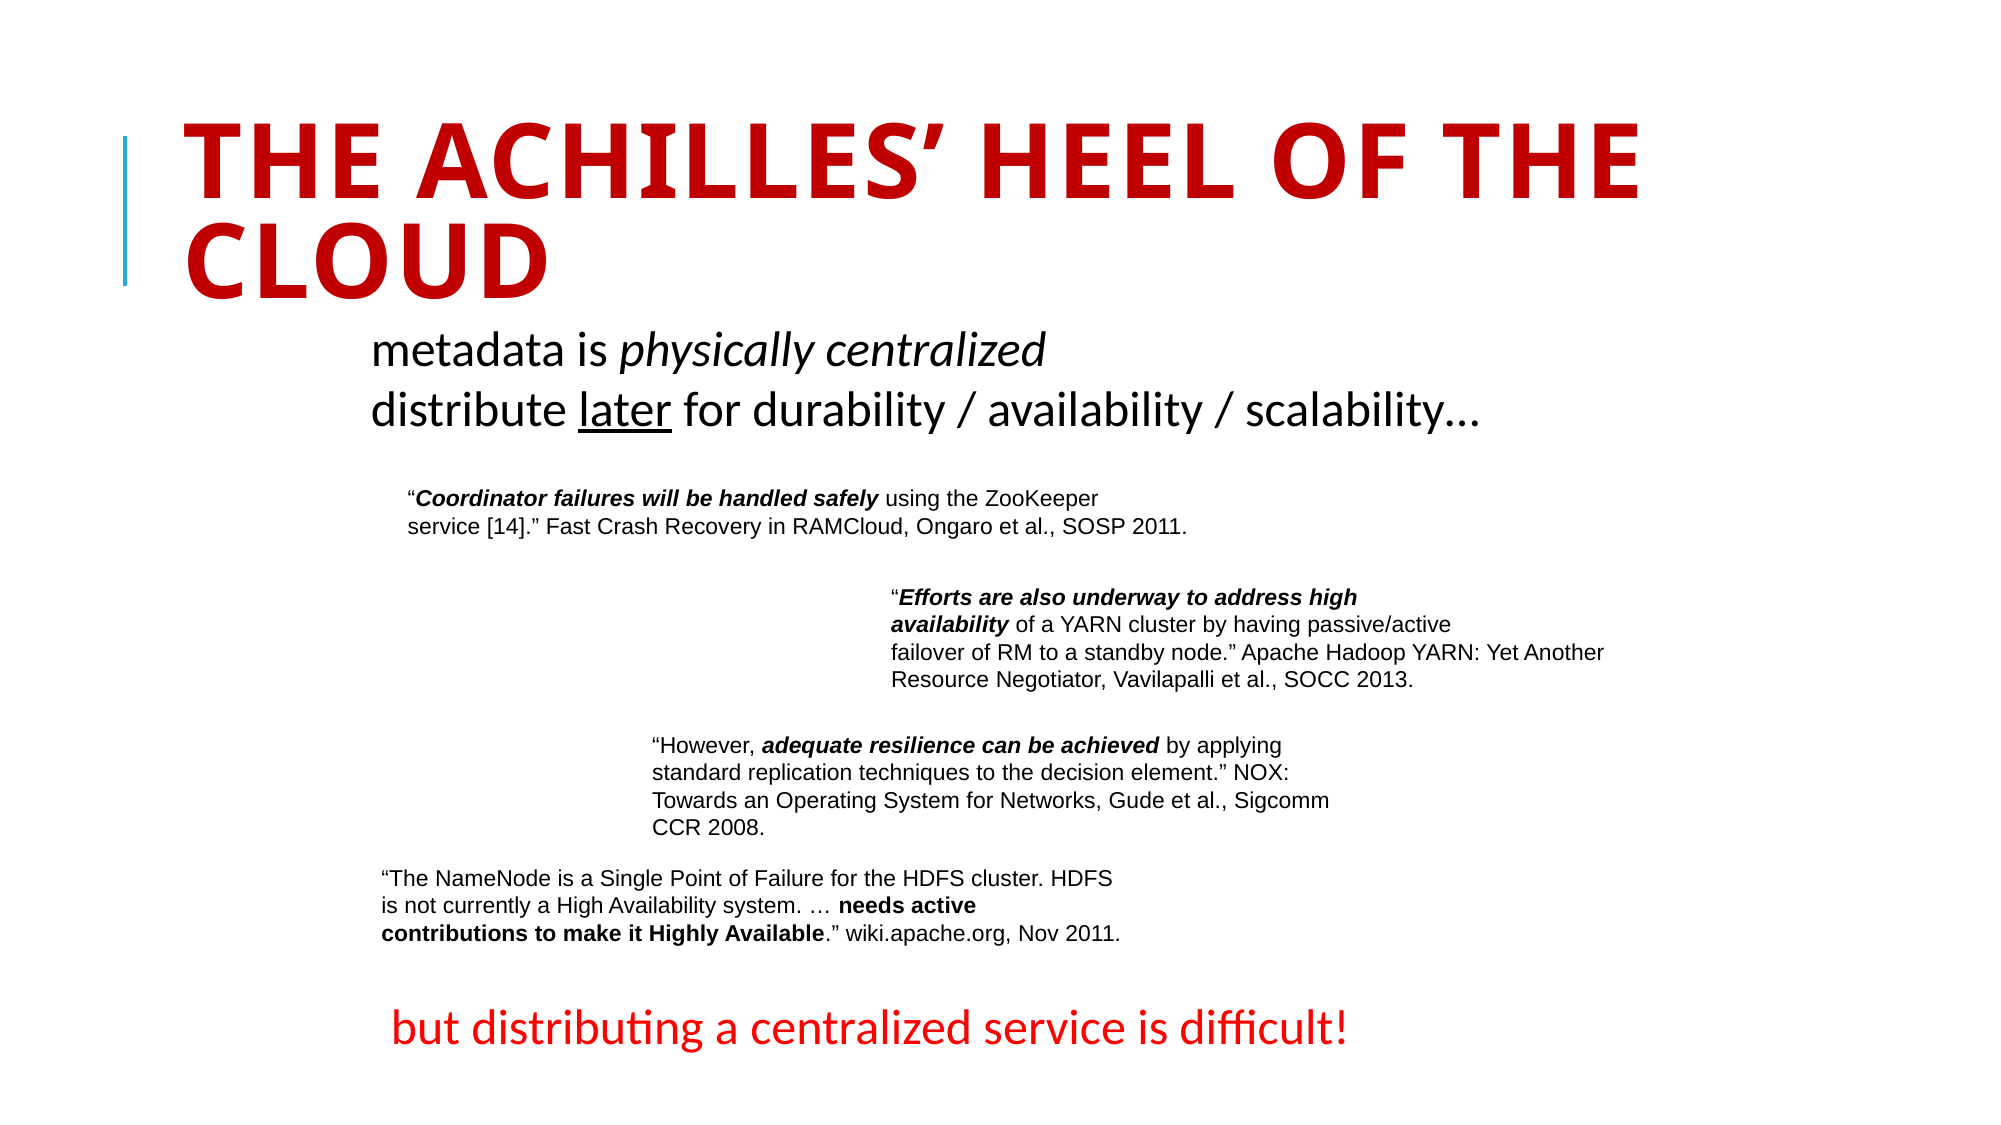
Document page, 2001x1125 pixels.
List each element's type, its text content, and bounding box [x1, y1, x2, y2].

text_box but distributing a centralized service is difficult! [376, 986, 1666, 1062]
text_box metadata is physically centralized distribute later for durability / availability / scalability… [356, 308, 1646, 444]
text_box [366, 476, 1627, 955]
title the Achilles’ heel of the cloud [168, 96, 1927, 342]
